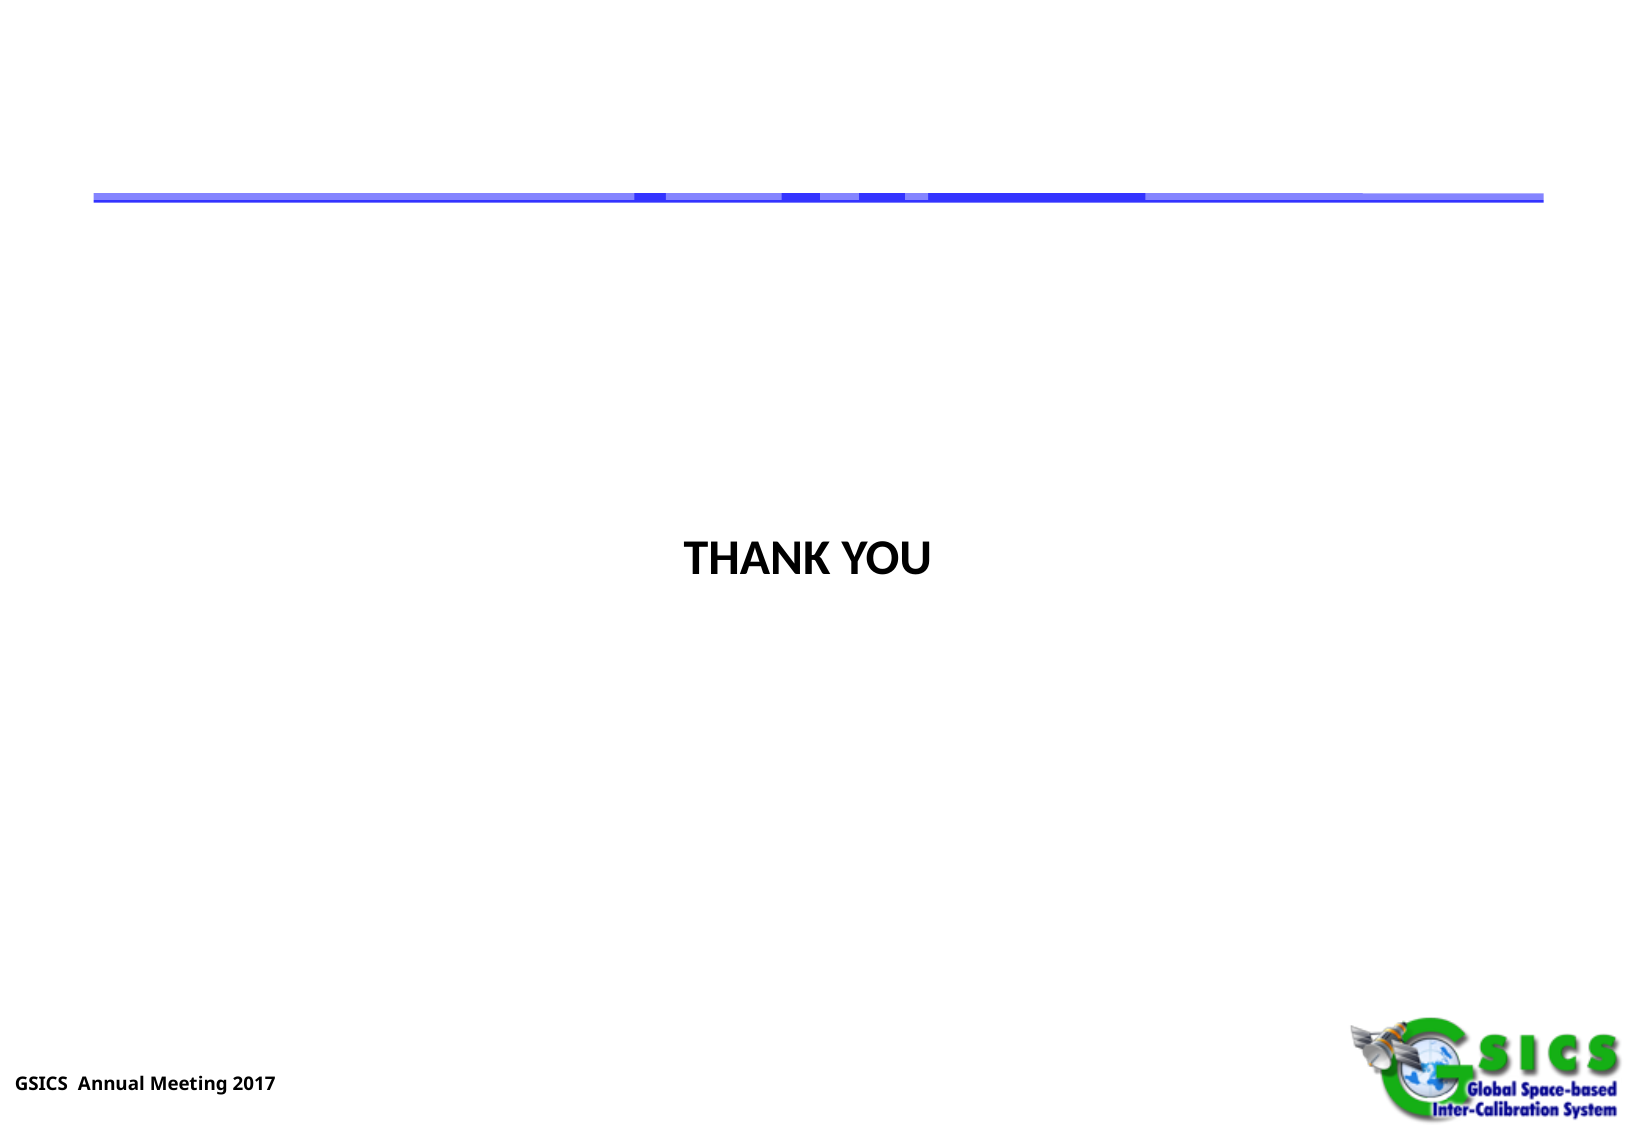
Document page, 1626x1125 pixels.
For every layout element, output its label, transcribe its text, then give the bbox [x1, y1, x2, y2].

picture [1343, 1010, 1625, 1125]
list THANK YOU [668, 516, 1030, 640]
